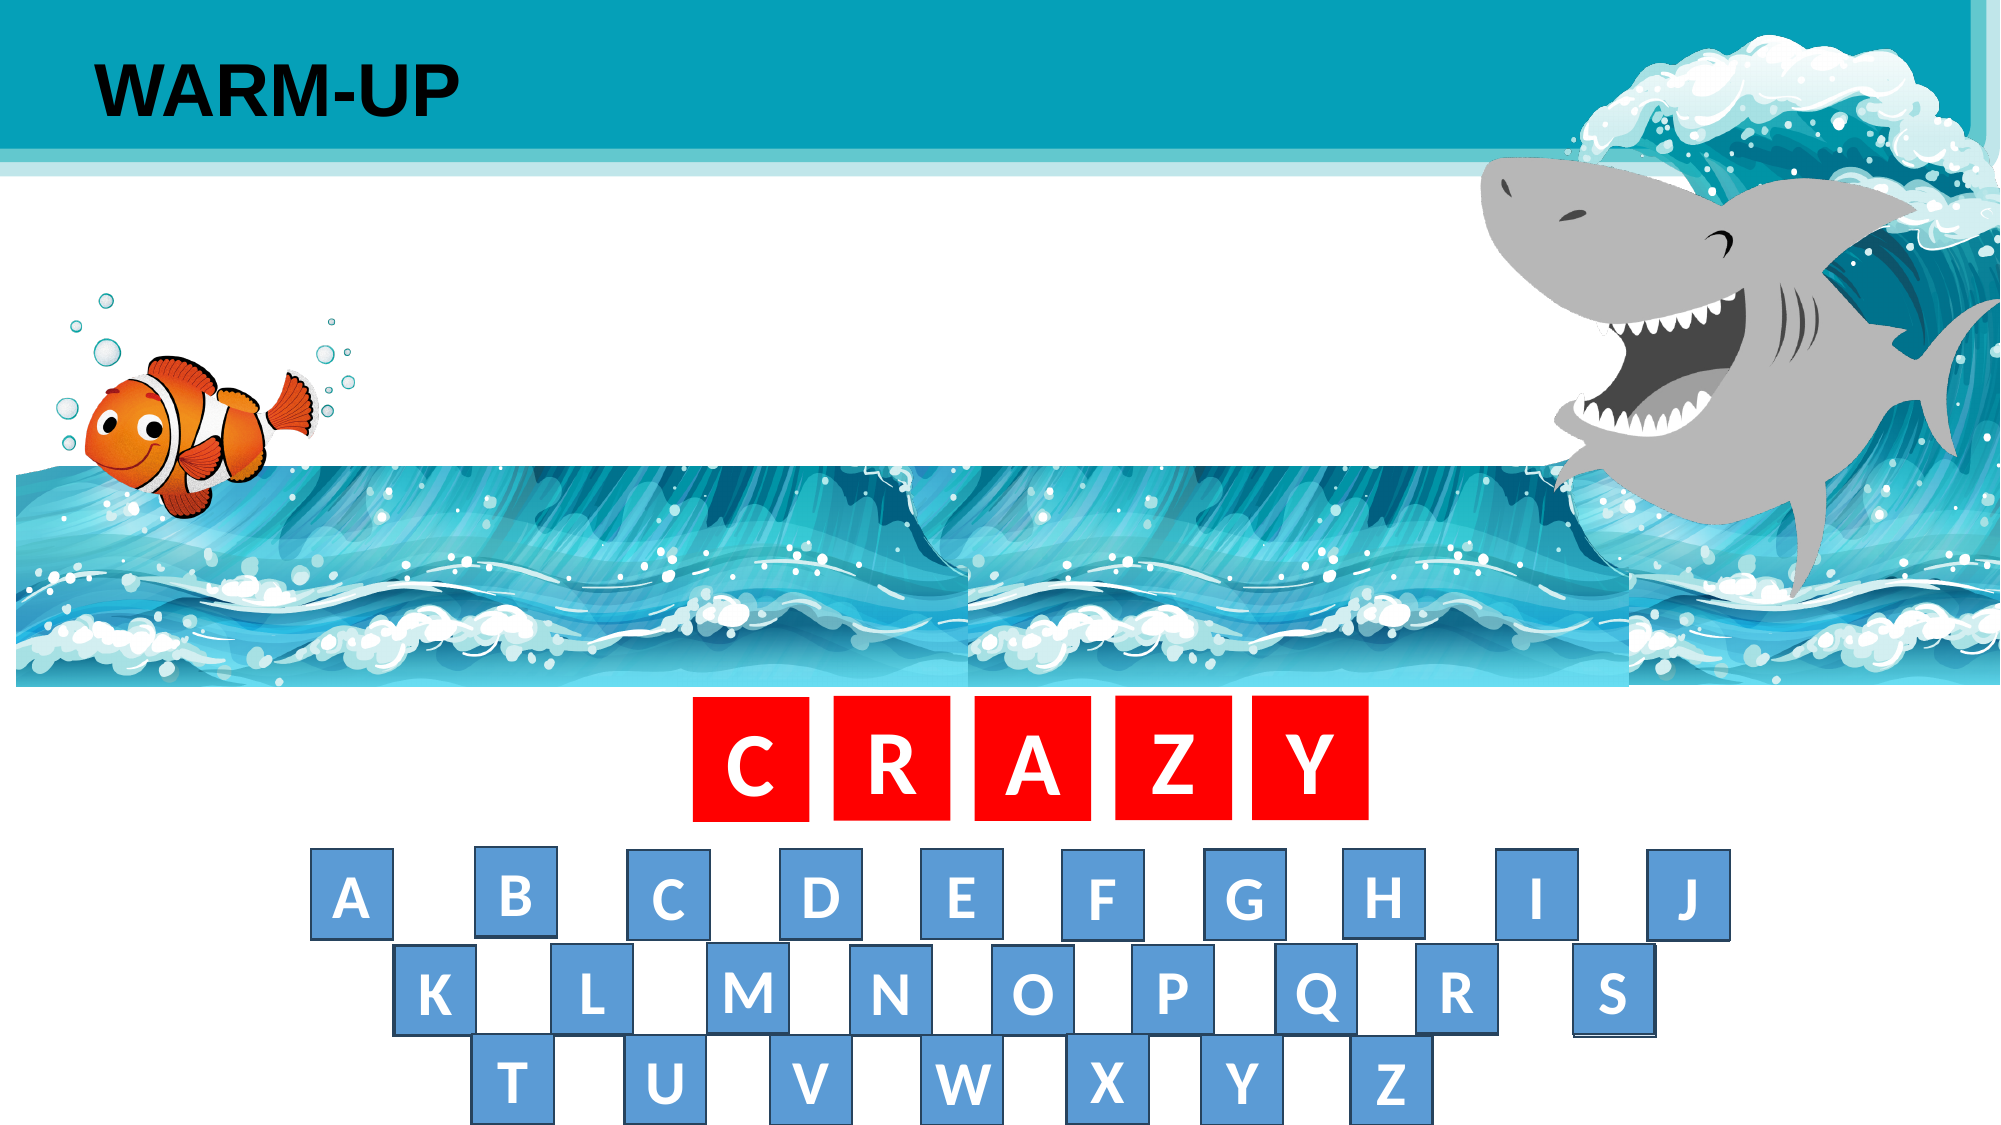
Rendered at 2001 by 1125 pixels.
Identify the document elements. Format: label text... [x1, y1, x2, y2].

text_box A [974, 740, 1092, 821]
text_box P [1131, 944, 1215, 1035]
text_box Q [1274, 943, 1358, 1035]
text_box I [1495, 849, 1579, 941]
text_box R [833, 740, 951, 821]
text_box F [1061, 849, 1145, 941]
text_box E [920, 848, 1004, 940]
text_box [0, 0, 2000, 177]
text_box Y [1200, 1034, 1284, 1125]
text_box U [623, 1034, 707, 1125]
text_box C [627, 849, 711, 941]
text_box Y [1252, 740, 1369, 821]
text_box N [849, 944, 933, 1036]
text_box J [1647, 849, 1731, 941]
text_box Z [1115, 740, 1233, 821]
text_box A [310, 848, 394, 940]
text_box B [474, 846, 558, 937]
text_box D [779, 848, 863, 940]
text_box [1573, 945, 1657, 1038]
text_box R [1415, 943, 1499, 1034]
text_box T [471, 1033, 555, 1125]
picture [12, 11, 2000, 740]
text_box Z [1349, 1035, 1433, 1125]
text_box M [706, 942, 790, 1034]
text_box S [1572, 943, 1656, 1035]
text_box G [1203, 849, 1287, 941]
text_box H [1342, 848, 1426, 939]
text_box L [550, 943, 634, 1035]
text_box W [920, 1034, 1004, 1125]
text_box X [1066, 1033, 1150, 1125]
text_box O [991, 944, 1075, 1036]
text_box K [393, 944, 477, 1036]
text_box V [769, 1034, 853, 1125]
text_box C [692, 740, 810, 822]
